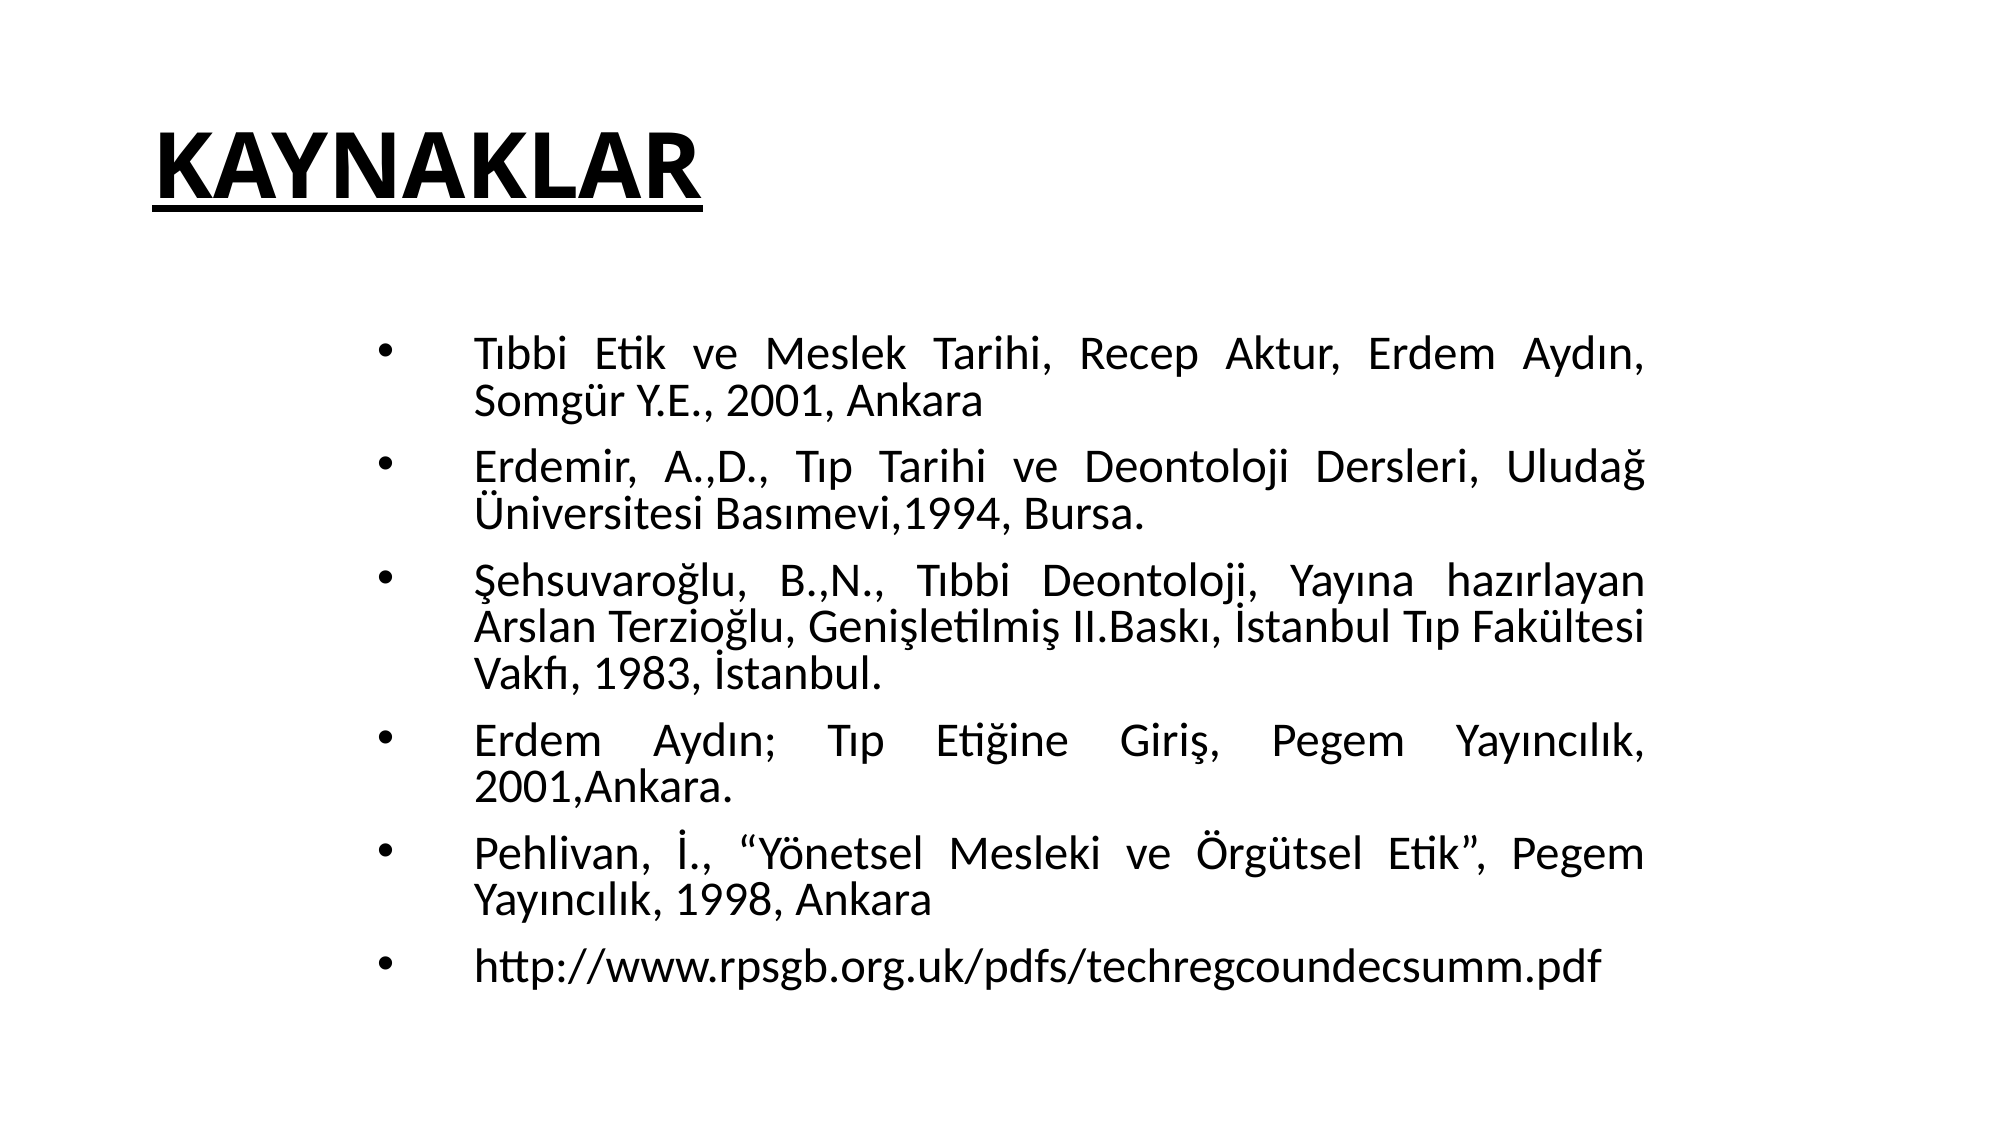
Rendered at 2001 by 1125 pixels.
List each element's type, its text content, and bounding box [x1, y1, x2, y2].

list Tıbbi Etik ve Meslek Tarihi, Recep Aktur, Erdem Aydın, Somgür Y.E., 2001, Ankara Erdemir, A.,D., Tıp Tarihi ve Deontoloji Dersleri, Uludağ Üniversitesi Basımevi,1994, Bursa. Şehsuvaroğlu, B.,N., Tıbbi Deontoloji, Yayına hazırlayan Arslan Terzioğlu, Genişletilmiş II.Baskı, İstanbul Tıp Fakültesi Vakfı, 1983, İstanbul. Erdem Aydın; Tıp Etiğine Giriş, Pegem Yayıncılık, 2001,Ankara. Pehlivan, İ., “Yönetsel Mesleki ve Örgütsel Etik”, Pegem Yayıncılık, 1998, Ankara http://www.rpsgb.org.uk/pdfs/techregcoundecsumm.pdf [362, 324, 1662, 1000]
title KAYNAKLAR [137, 59, 1863, 278]
